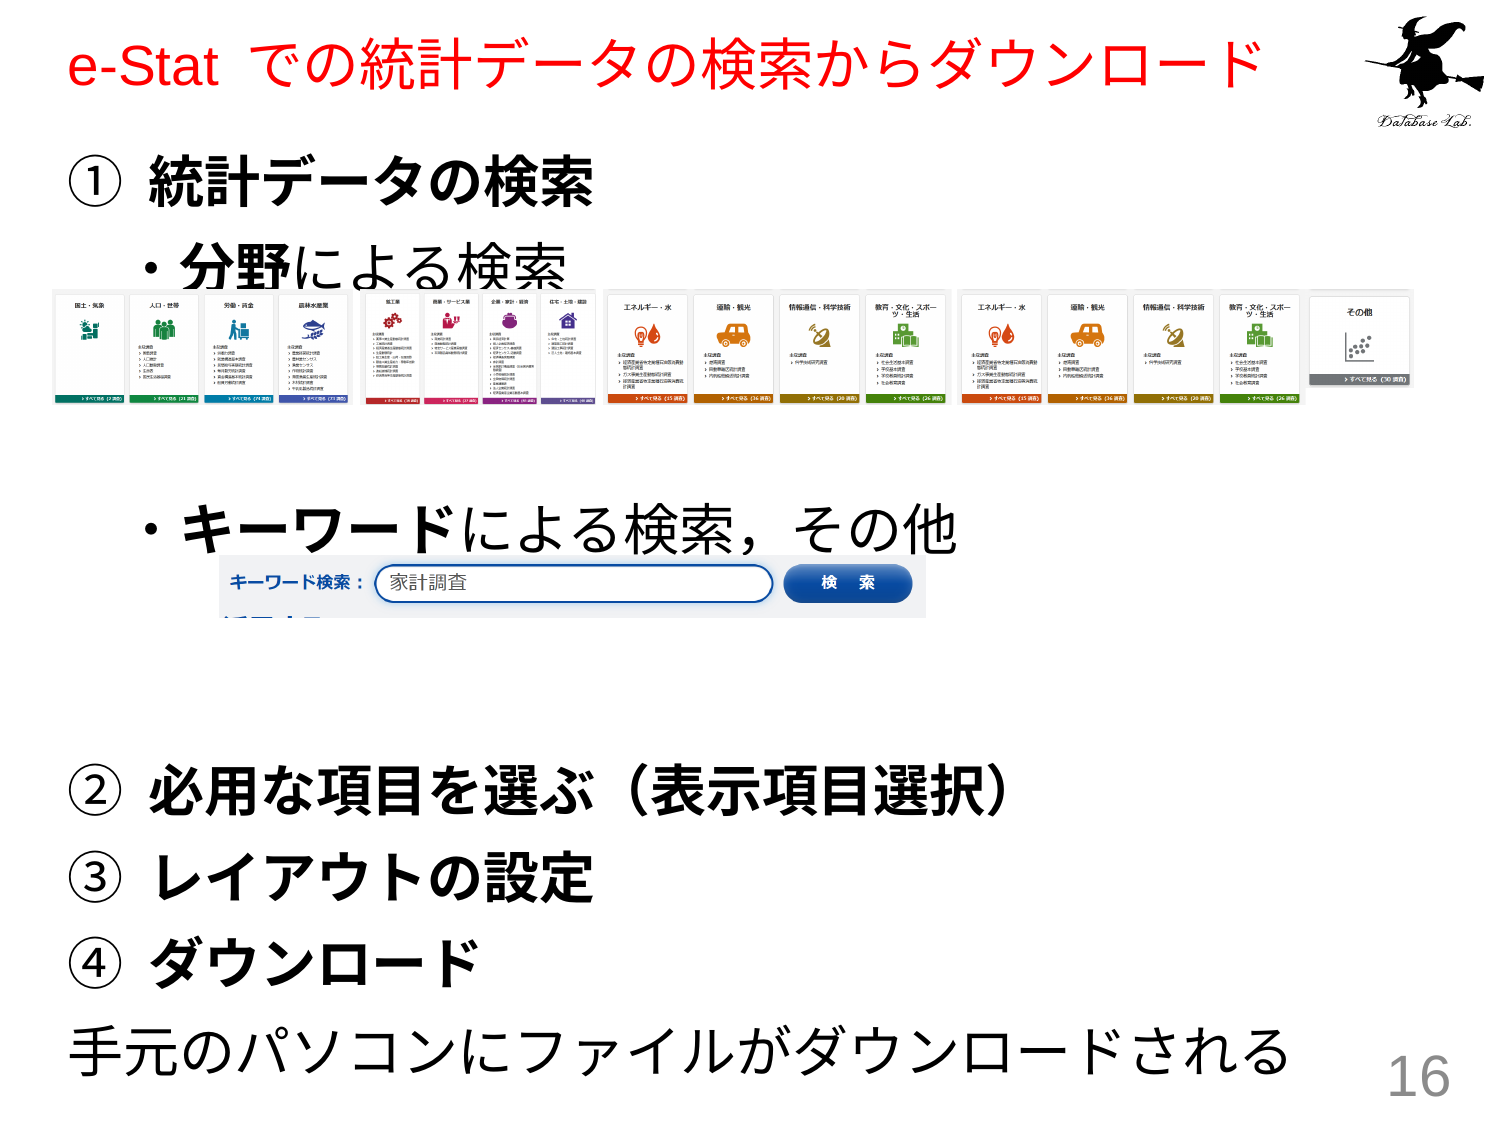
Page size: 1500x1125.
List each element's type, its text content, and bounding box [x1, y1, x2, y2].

slide_number 16 [1129, 1042, 1467, 1103]
picture [360, 289, 596, 406]
picture [219, 555, 926, 618]
picture [1362, 14, 1486, 130]
picture [603, 289, 952, 406]
title e-Stat での統計データの検索からダウンロード [52, 28, 1441, 106]
list ① 統計データの検索 ・分野による検索 ・キーワードによる検索，その他 ② 必用な項目を選ぶ（表示項目選択） ③ レイアウトの設定 ④ ダウンロード 手元のパソコンにファイルがダウンロードされる [52, 138, 1441, 1097]
picture [956, 289, 1414, 406]
picture [52, 289, 353, 406]
